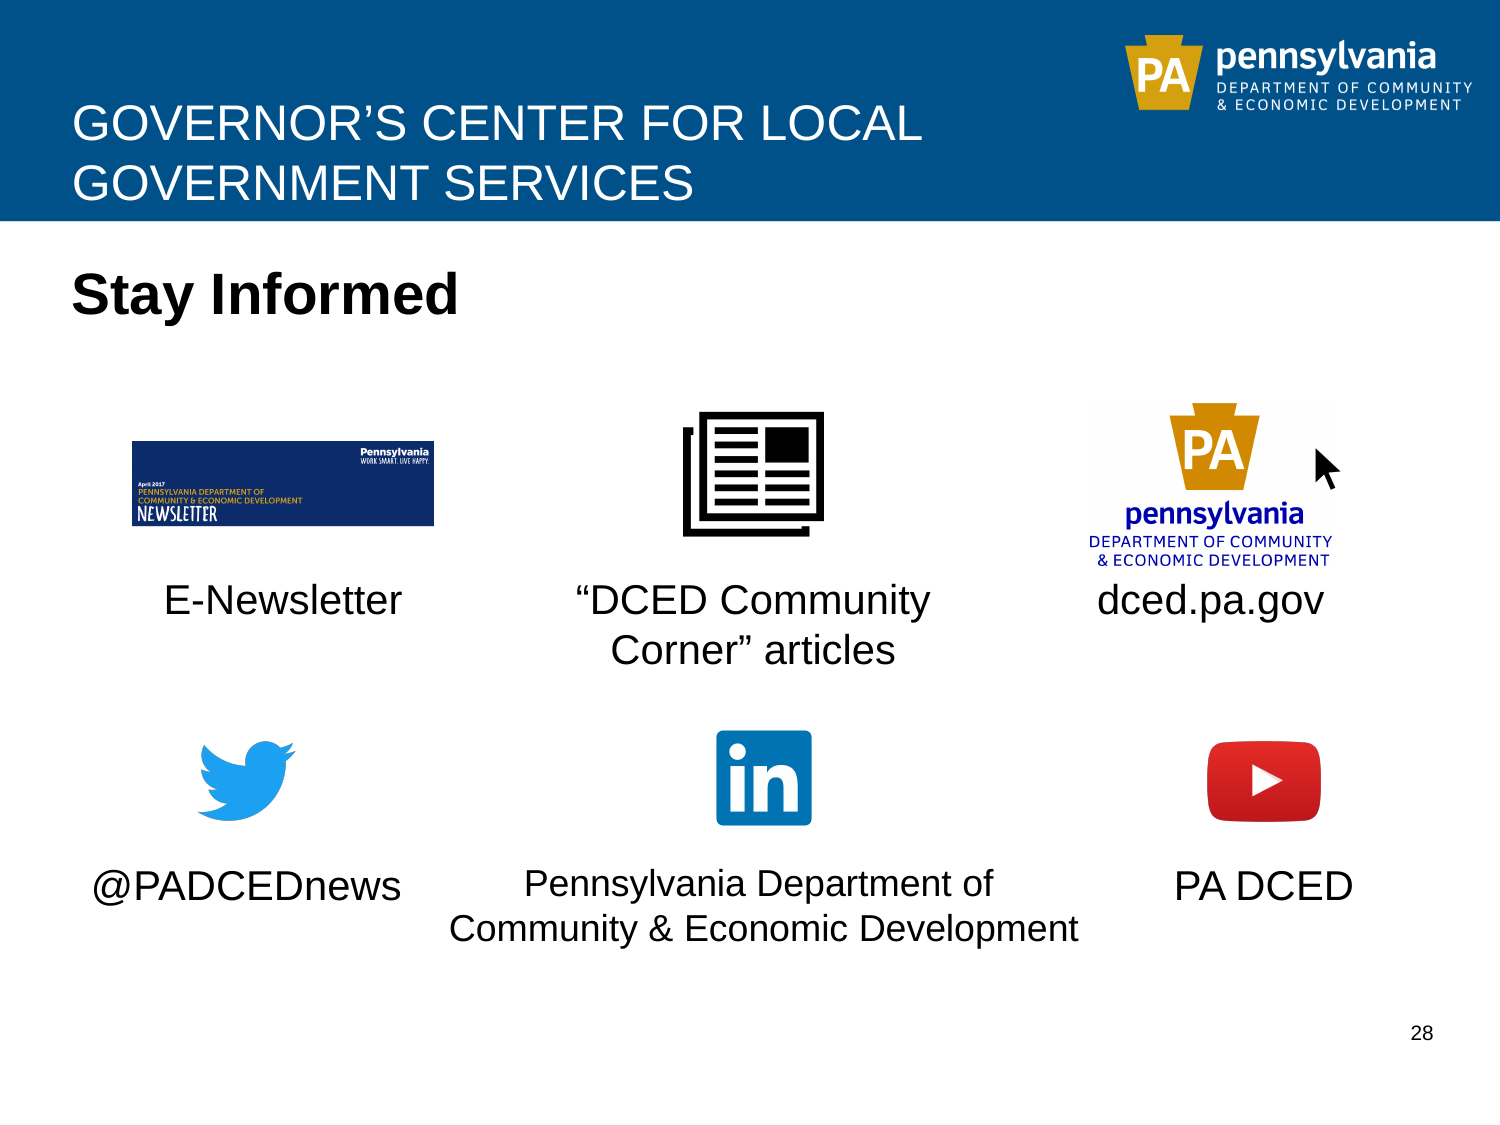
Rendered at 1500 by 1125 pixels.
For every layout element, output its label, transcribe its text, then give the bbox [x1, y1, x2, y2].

text_box “DCED Community Corner” articles [521, 565, 985, 681]
text_box dced.pa.gov [1040, 565, 1382, 631]
title Governor’s center for local government services [56, 112, 1164, 189]
text_box PA DCED [1108, 851, 1491, 916]
text_box E-Newsletter [112, 565, 454, 631]
text_box @PADCEDnews [19, 851, 420, 916]
picture [0, 0, 1500, 1039]
text_box Pennsylvania Department of Community & Economic Development [420, 851, 1108, 956]
text_box Stay Informed [56, 248, 752, 334]
slide_number 28 [1373, 1002, 1449, 1063]
